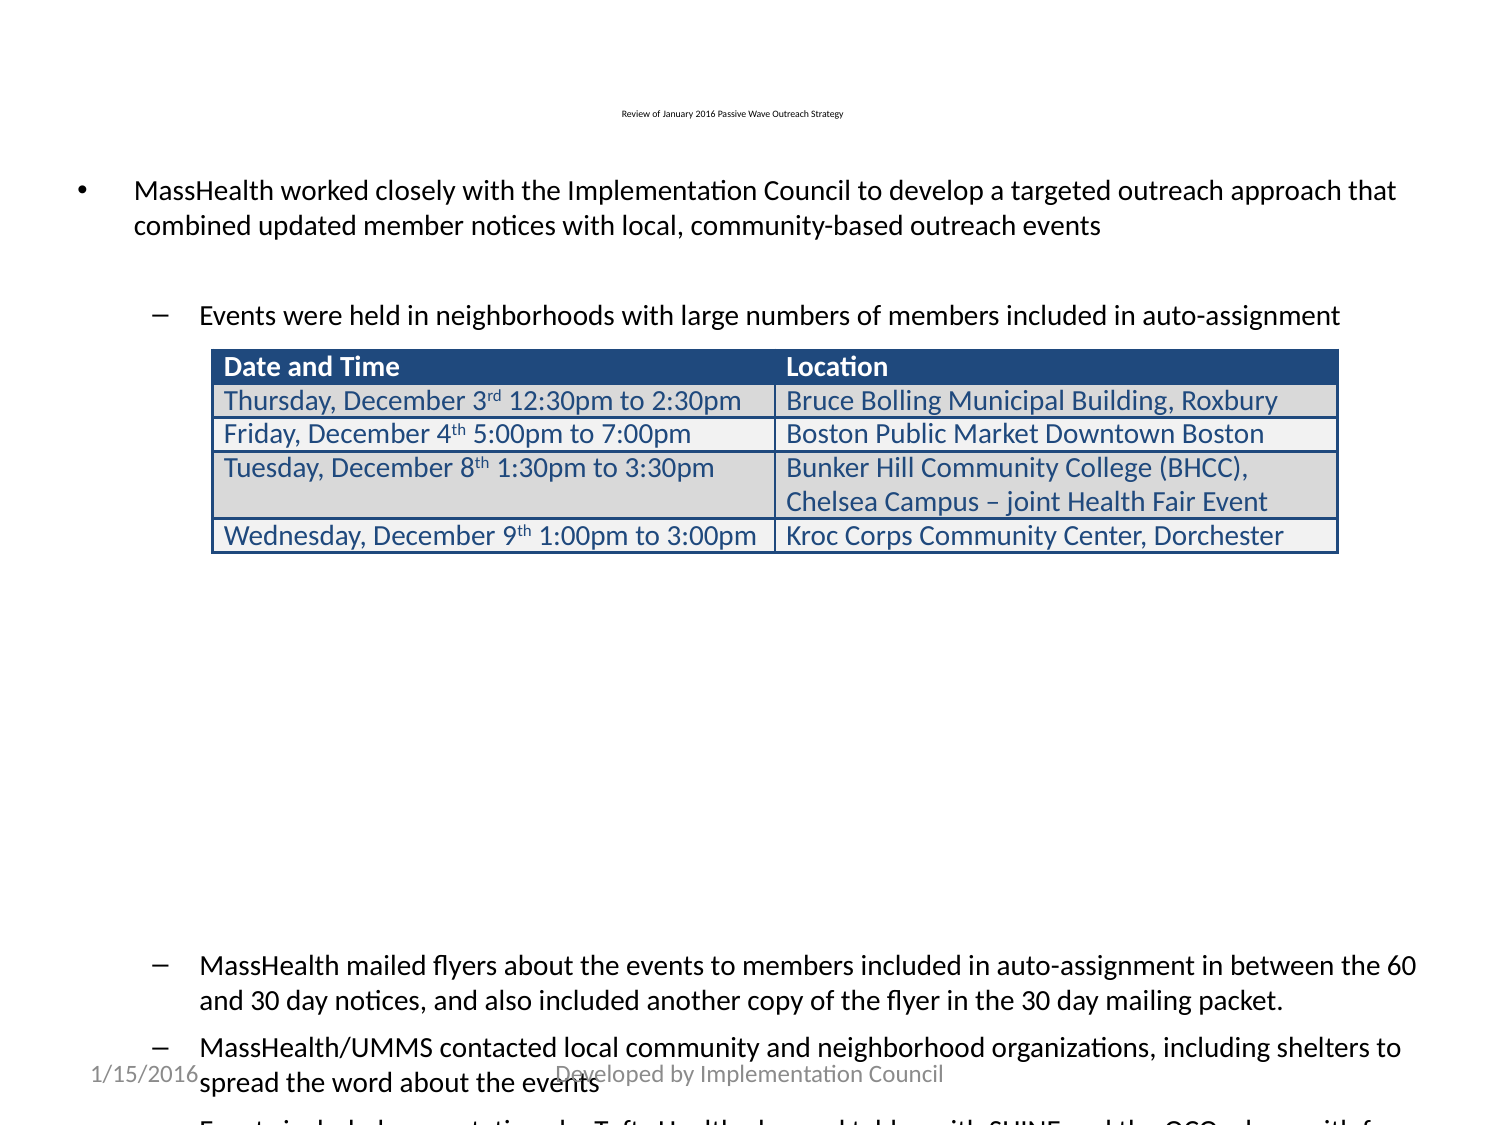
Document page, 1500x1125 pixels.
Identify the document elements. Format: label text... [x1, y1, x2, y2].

footer Developed by Implementation Council [512, 1042, 988, 1103]
table_cell Boston Public Market Downtown Boston [776, 419, 1336, 450]
table_header Location [776, 351, 1336, 382]
table_cell Tuesday, December 8th 1:30pm to 3:30pm [214, 453, 774, 517]
title Review of January 2016 Passive Wave Outreach Strategy [40, 62, 1425, 177]
list MassHealth worked closely with the Implementation Council to develop a targeted outreach approach that combined updated member notices with local, community-based outreach events Events were held in neighborhoods with large numbers of members included in auto-assignment MassHealth mailed flyers about the events to members included in auto-assignment in between the 60 and 30 day notices, and also included another copy of the flyer in the 30 day mailing packet. MassHealth/UMMS contacted local community and neighborhood organizations, including shelters to spread the word about the events Events included presentations by Tufts Health plan and tables with SHINE and the OCO, along with free food MassHealth also redesigned the auto-assignment notice packages to be more informational [62, 164, 1438, 1073]
table_header Date and Time [214, 351, 774, 382]
table_cell Kroc Corps Community Center, Dorchester [776, 520, 1336, 551]
text_box 1/15/2016 [75, 1042, 425, 1103]
table_cell Wednesday, December 9th 1:00pm to 3:00pm [214, 520, 774, 551]
table_cell Bunker Hill Community College (BHCC), Chelsea Campus – joint Health Fair Event [776, 453, 1336, 517]
table_cell Bruce Bolling Municipal Building, Roxbury [776, 385, 1336, 416]
table_cell Friday, December 4th 5:00pm to 7:00pm [214, 419, 774, 450]
table_cell Thursday, December 3rd 12:30pm to 2:30pm [214, 385, 774, 416]
